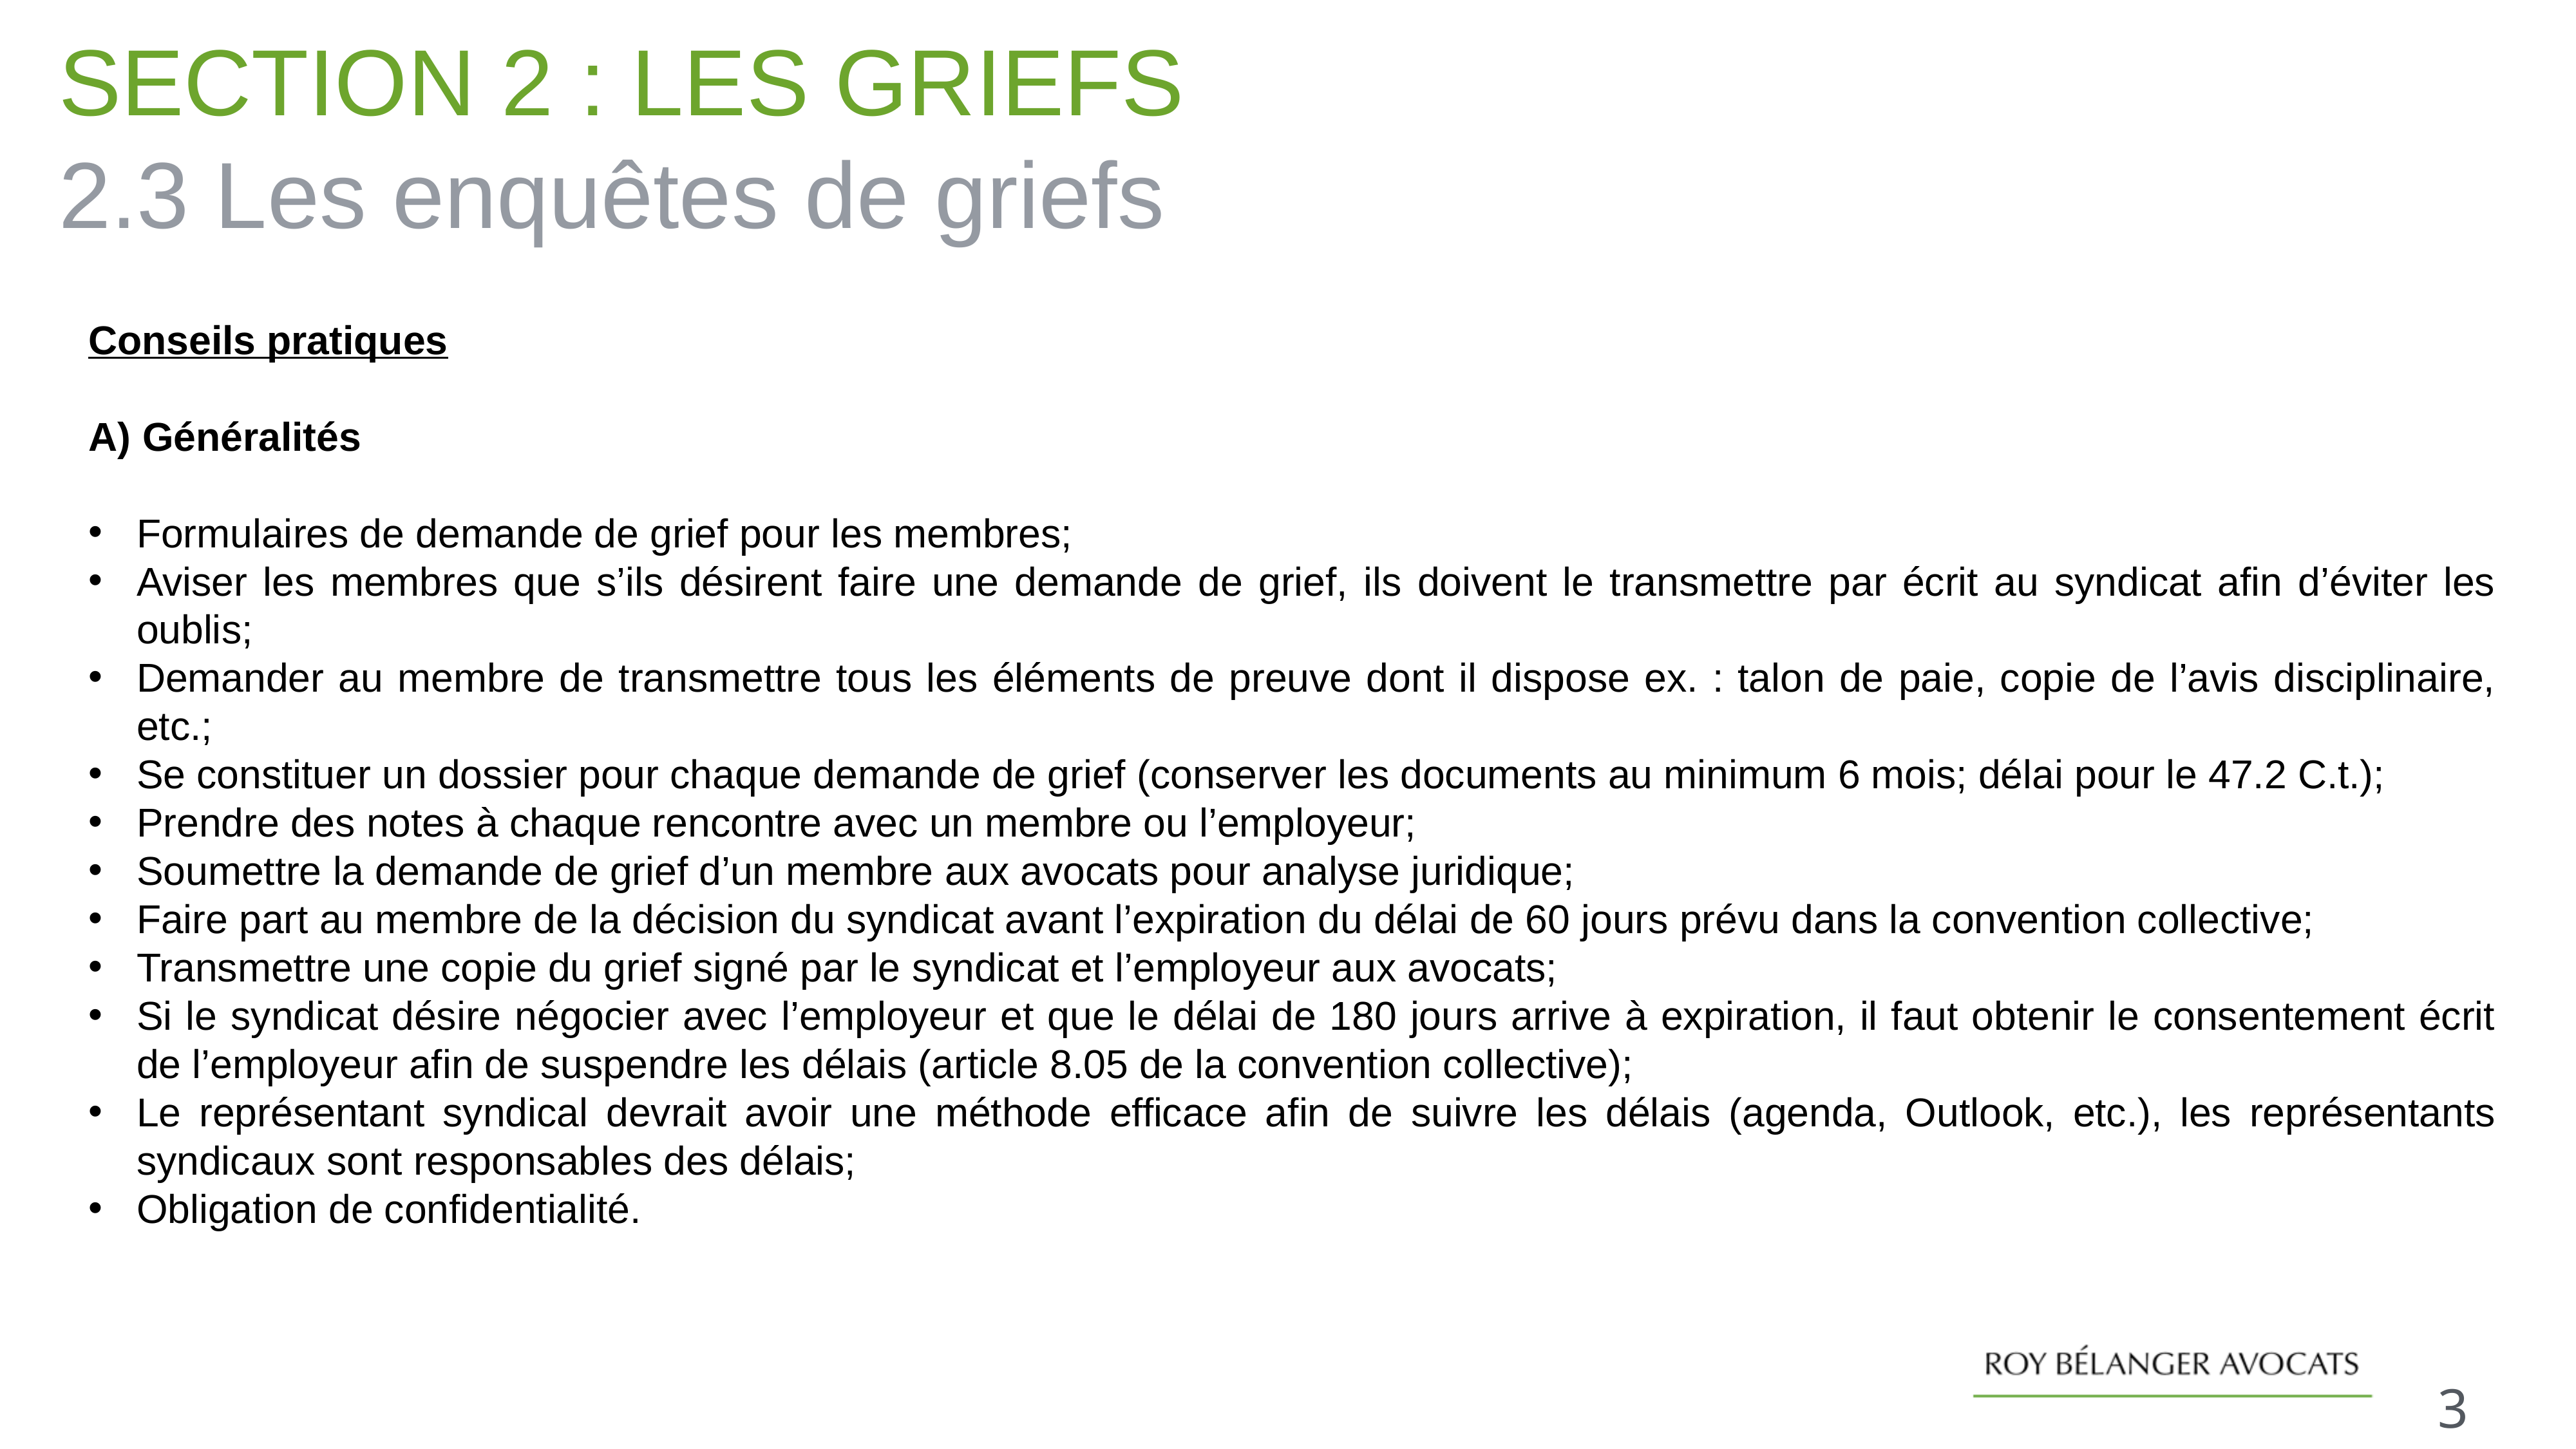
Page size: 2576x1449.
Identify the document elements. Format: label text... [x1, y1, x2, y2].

text_box SECTION 2 : LES GRIEFS 2.3 Les enquêtes de griefs [49, 17, 1644, 252]
picture [1949, 1323, 2391, 1416]
text_box Conseils pratiques Généralités Formulaires de demande de grief pour les membres; Aviser les membres que s’ils désirent faire une demande de grief, ils doivent le transmettre par écrit au syndicat afin d’éviter les oublis; Demander au membre de transmettre tous les éléments de preuve dont il dispose ex. : talon de paie, copie de l’avis disciplinaire, etc.; Se constituer un dossier pour chaque demande de grief (conserver les documents au minimum 6 mois; délai pour le 47.2 C.t.); Prendre des notes à chaque rencontre avec un membre ou l’employeur; Soumettre la demande de grief d’un membre aux avocats pour analyse juridique; Faire part au membre de la décision du syndicat avant l’expiration du délai de 60 jours prévu dans la convention collective; Transmettre une copie du grief signé par le syndicat et l’employeur aux avocats; Si le syndicat désire négocier avec l’employeur et que le délai de 180 jours arrive à expiration, il faut obtenir le consentement écrit de l’employeur afin de suspendre les délais (article 8.05 de la convention collective); Le représentant syndical devrait avoir une méthode efficace afin de suivre les délais (agenda, Outlook, etc.), les représentants syndicaux sont responsables des délais; Obligation de confidentialité. [82, 67, 2505, 1381]
slide_number 32 [2432, 1381, 2505, 1408]
